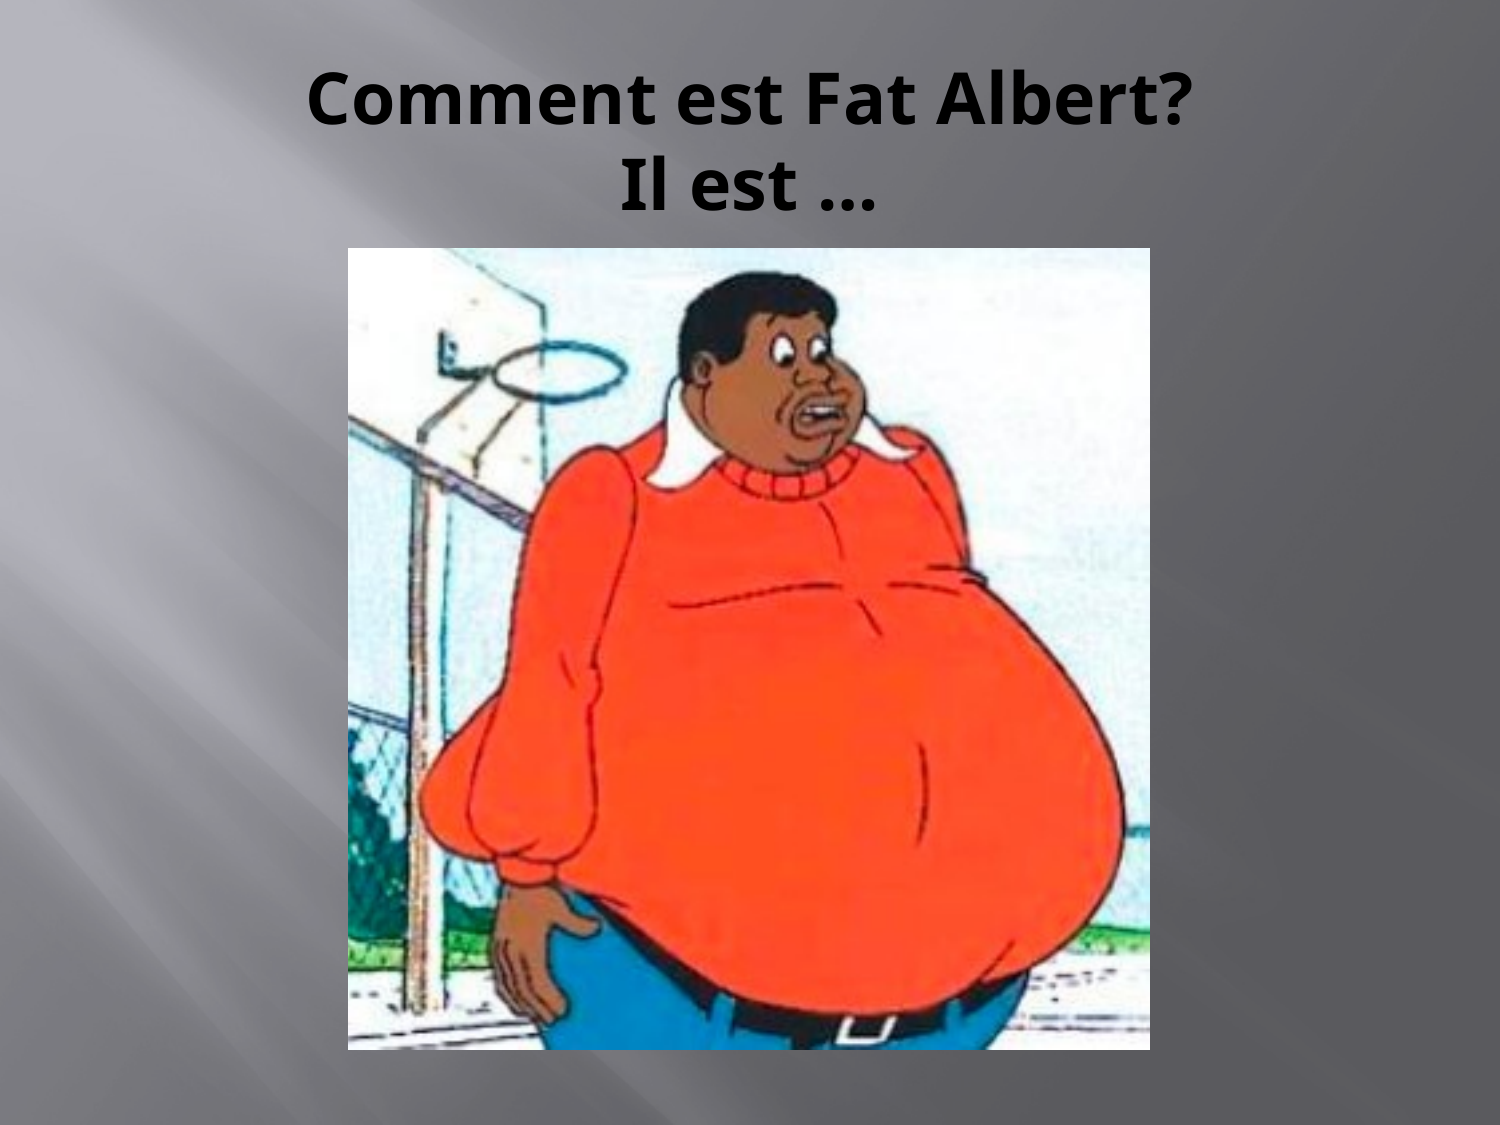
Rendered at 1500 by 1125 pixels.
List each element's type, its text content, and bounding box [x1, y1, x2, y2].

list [348, 248, 1151, 1051]
title Comment est Fat Albert? Il est … [75, 45, 1425, 233]
